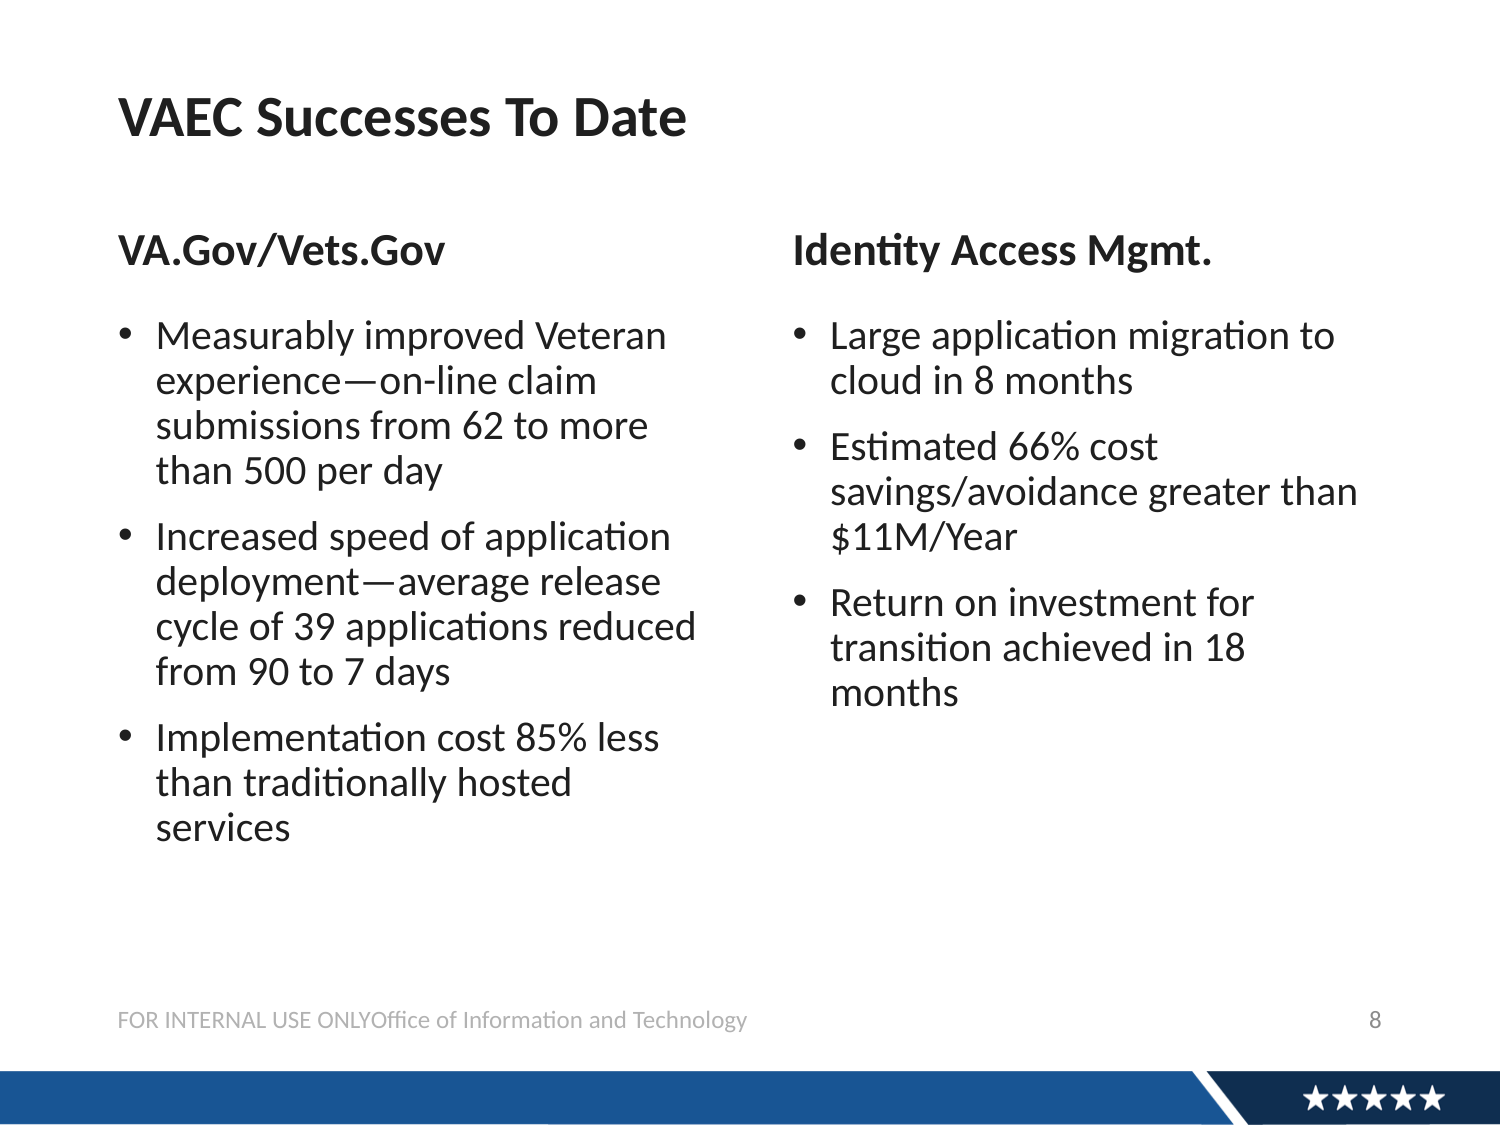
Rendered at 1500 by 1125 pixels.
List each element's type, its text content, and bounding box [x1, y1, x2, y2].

list VA.Gov/Vets.Gov [103, 221, 723, 283]
slide_number 8 [1059, 988, 1397, 1049]
footer FOR INTERNAL USE ONLY Office of Information and Technology [102, 988, 1030, 1049]
title VAEC Successes To Date [103, 61, 1397, 174]
list Identity Access Mgmt. [777, 221, 1397, 283]
picture [0, 1070, 1500, 1125]
list Measurably improved Veteran experience—on-line claim submissions from 62 to more than 500 per day Increased speed of application deployment—average release cycle of 39 applications reduced from 90 to 7 days Implementation cost 85% less than traditionally hosted services [103, 305, 723, 932]
list Large application migration to cloud in 8 months Estimated 66% cost savings/avoidance greater than $11M/Year Return on investment for transition achieved in 18 months [777, 305, 1397, 932]
